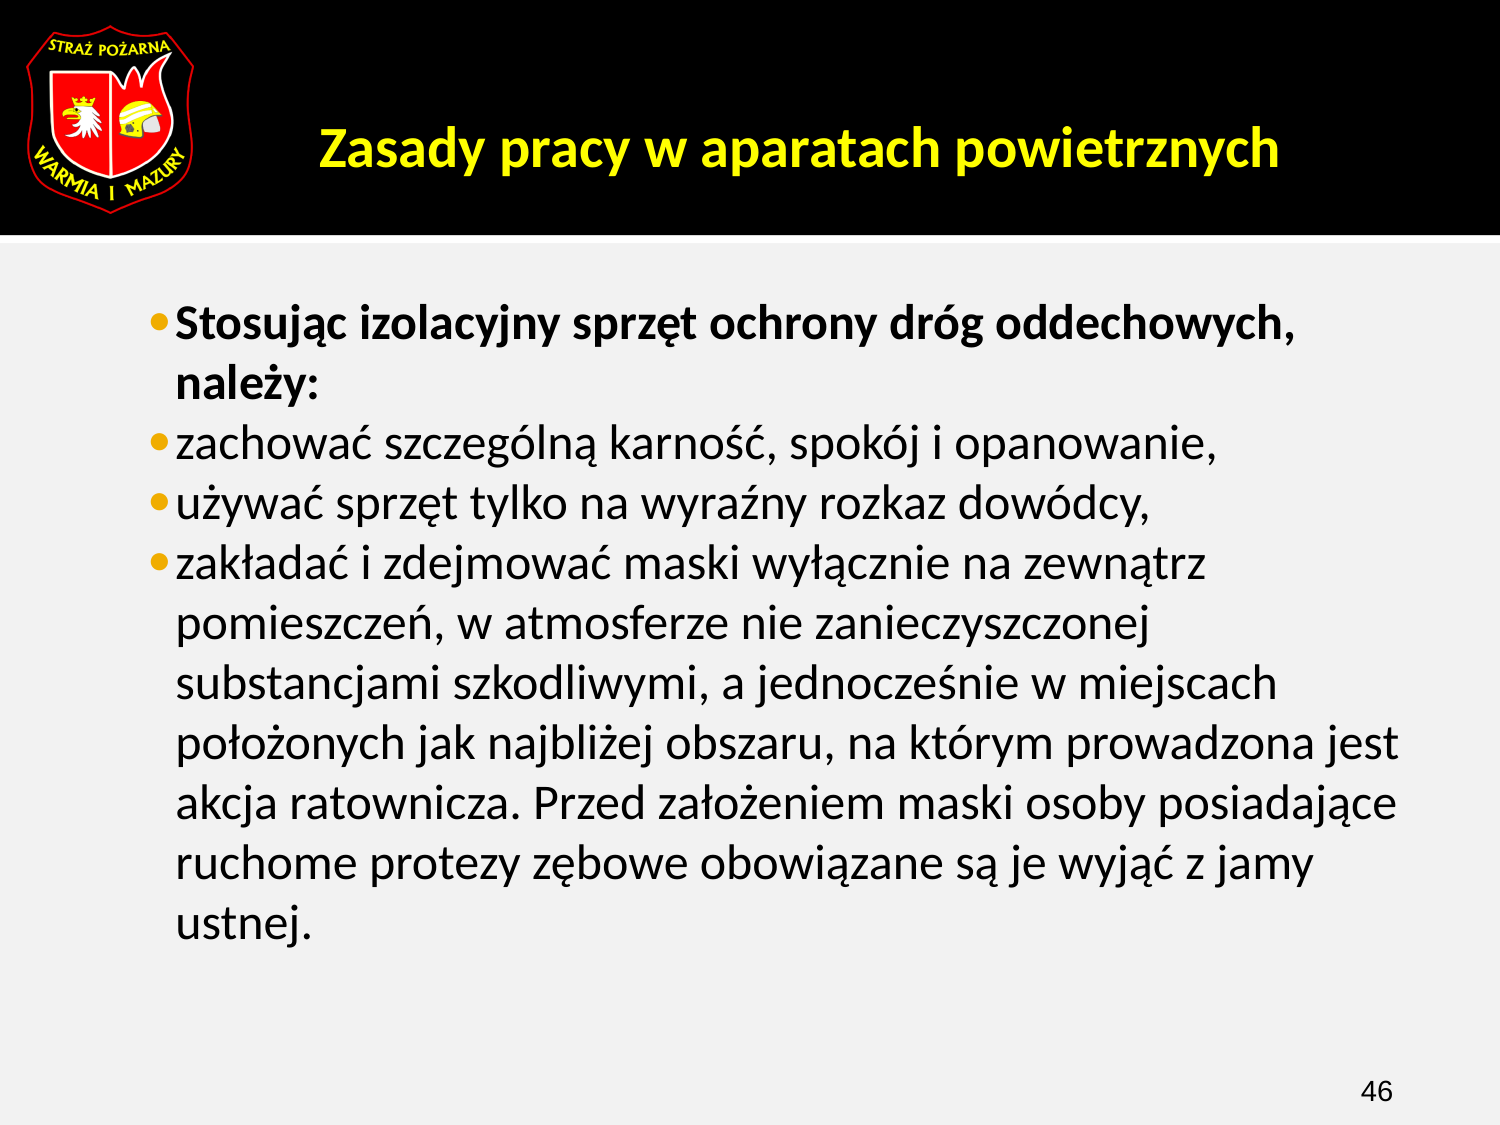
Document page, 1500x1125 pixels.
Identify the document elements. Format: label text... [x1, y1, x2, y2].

list Stosując izolacyjny sprzęt ochrony dróg oddechowych, należy: zachować szczególną karność, spokój i opanowanie, używać sprzęt tylko na wyraźny rozkaz dowódcy, zakładać i zdejmować maski wyłącznie na zewnątrz pomieszczeń, w atmosferze nie zanieczyszczonej substancjami szkodliwymi, a jednocześnie w miejscach położonych jak najbliżej obszaru, na którym prowadzona jest akcja ratownicza. Przed założeniem maski osoby posiadające ruchome protezy zębowe obowiązane są je wyjąć z jamy ustnej. [88, 275, 1424, 1063]
slide_number 46 [1345, 1062, 1467, 1108]
text_box Zasady pracy w aparatach powietrznych [100, 50, 1500, 238]
picture [25, 25, 194, 214]
